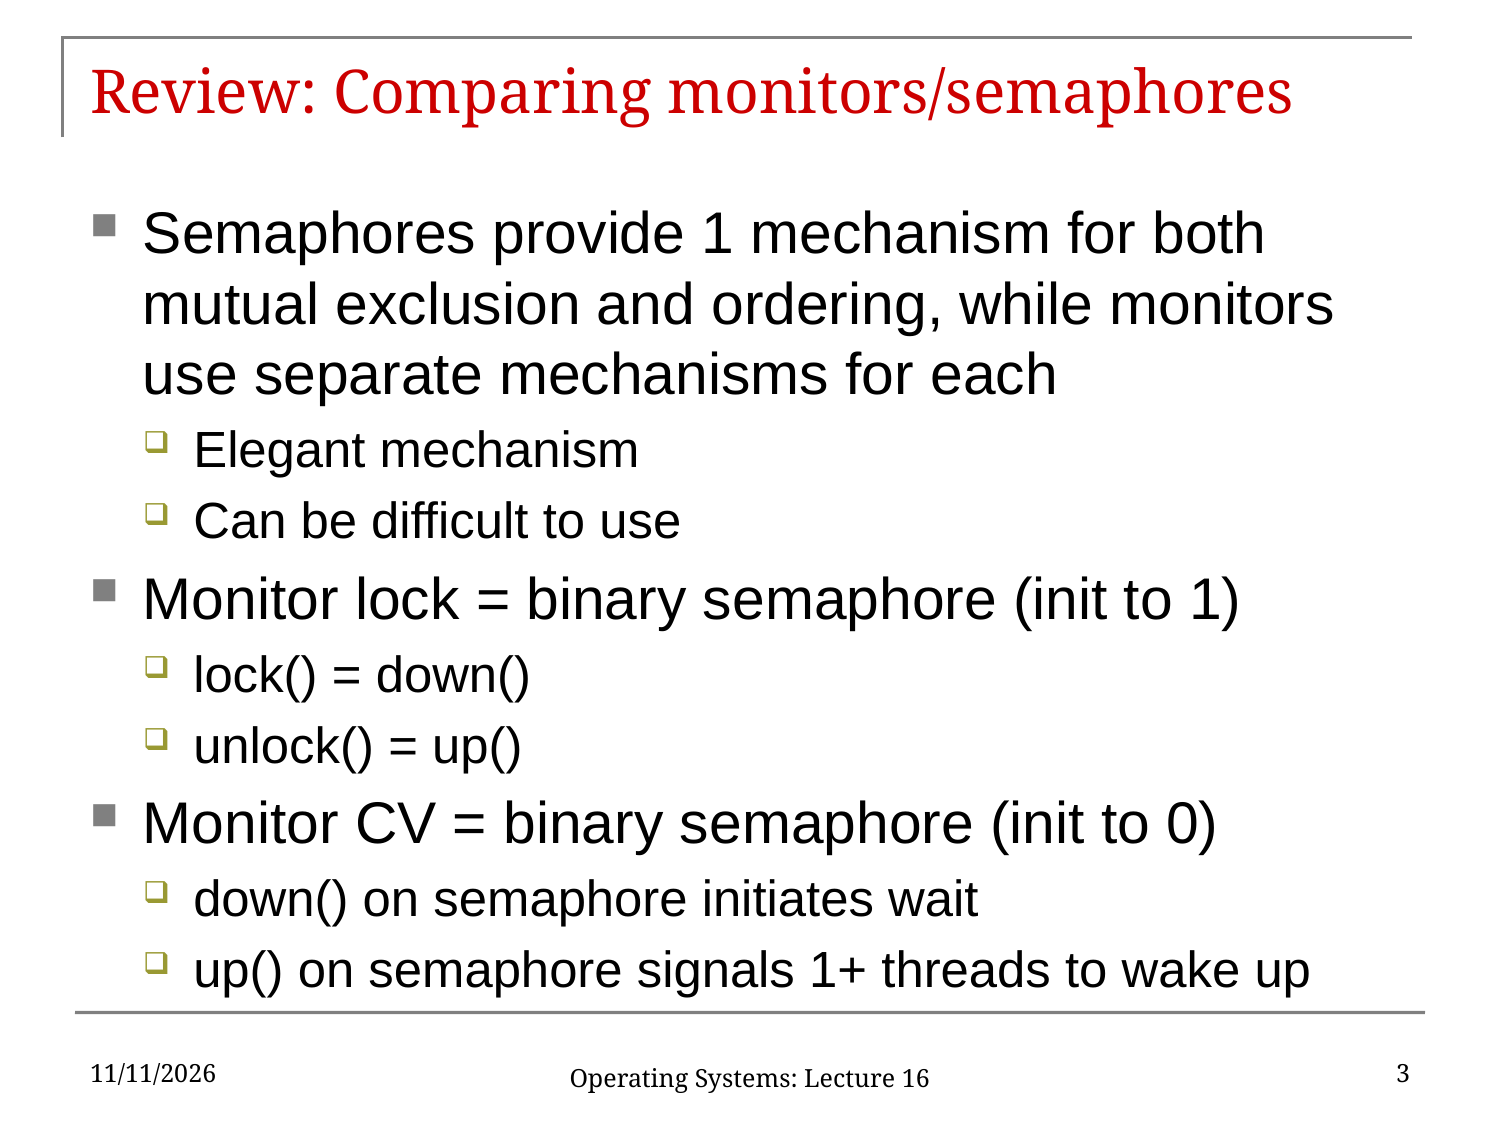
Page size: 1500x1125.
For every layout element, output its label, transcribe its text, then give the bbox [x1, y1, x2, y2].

list Semaphores provide 1 mechanism for both mutual exclusion and ordering, while monitors use separate mechanisms for each Elegant mechanism Can be difficult to use Monitor lock = binary semaphore (init to 1) lock() = down() unlock() = up() Monitor CV = binary semaphore (init to 0) down() on semaphore initiates wait up() on semaphore signals 1+ threads to wake up [75, 187, 1425, 1006]
footer Operating Systems: Lecture 16 [512, 1024, 988, 1101]
title Review: Comparing monitors/semaphores [75, 45, 1425, 163]
slide_number 3 [1074, 1023, 1426, 1100]
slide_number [74, 1023, 426, 1100]
